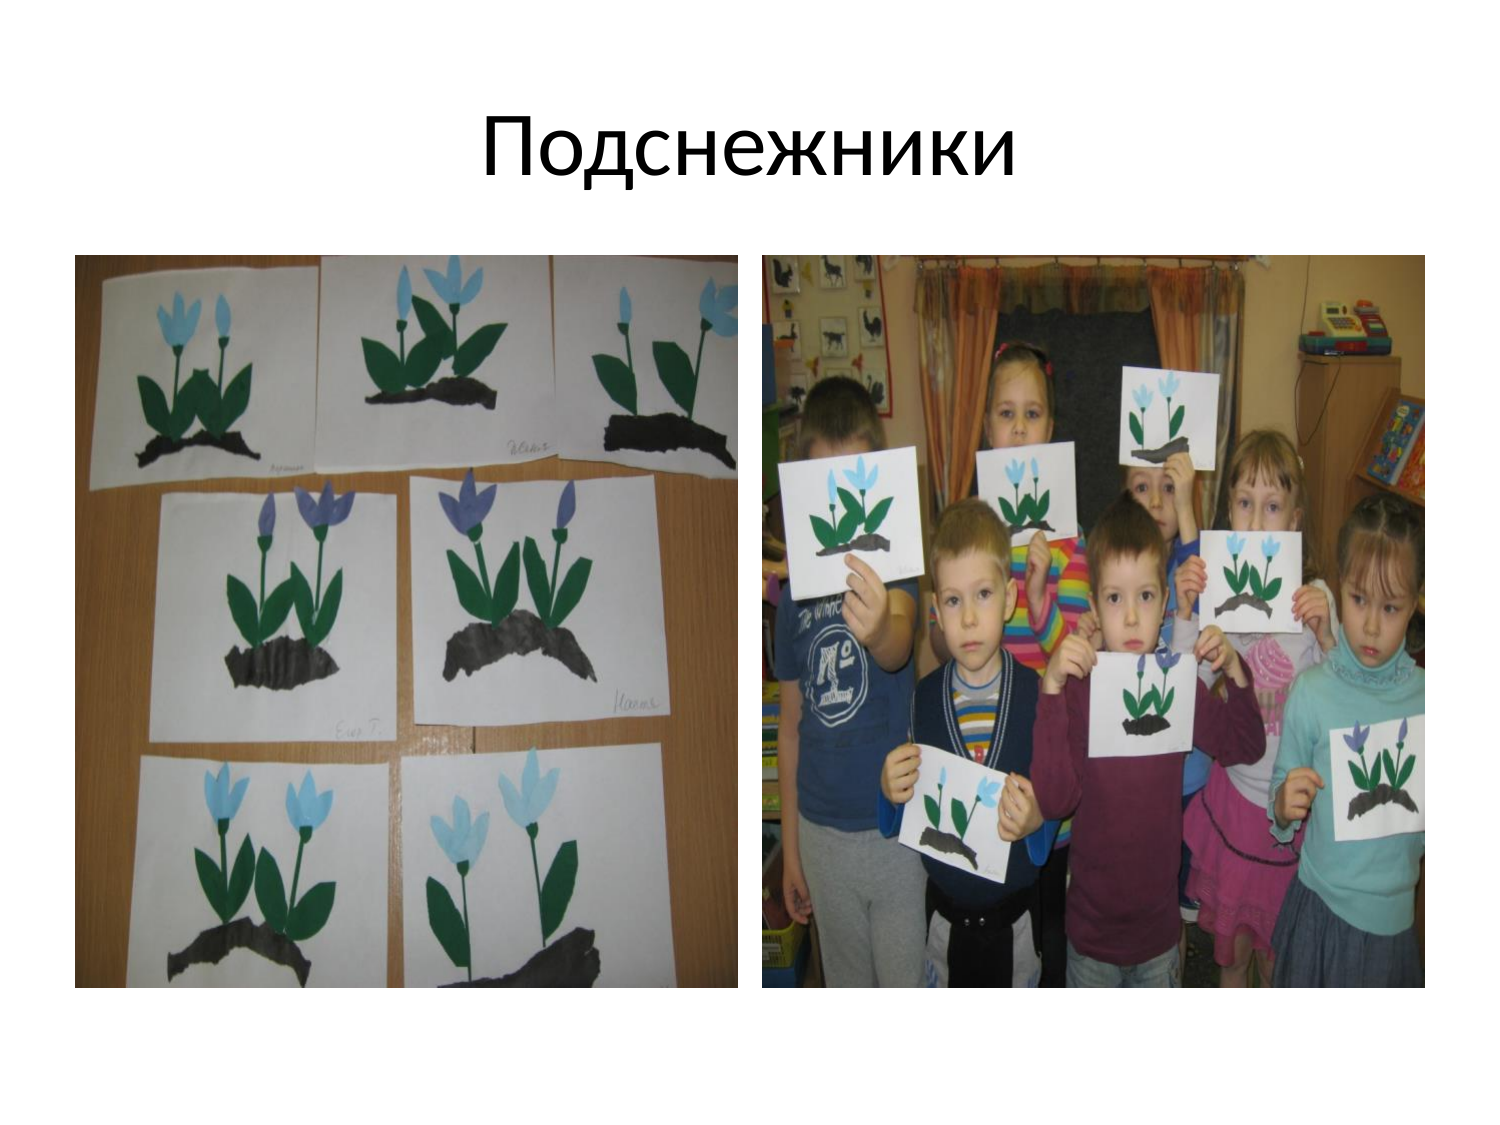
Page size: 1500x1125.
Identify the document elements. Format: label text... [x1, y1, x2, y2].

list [762, 255, 1426, 988]
title Подснежники [75, 45, 1425, 233]
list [74, 255, 738, 988]
